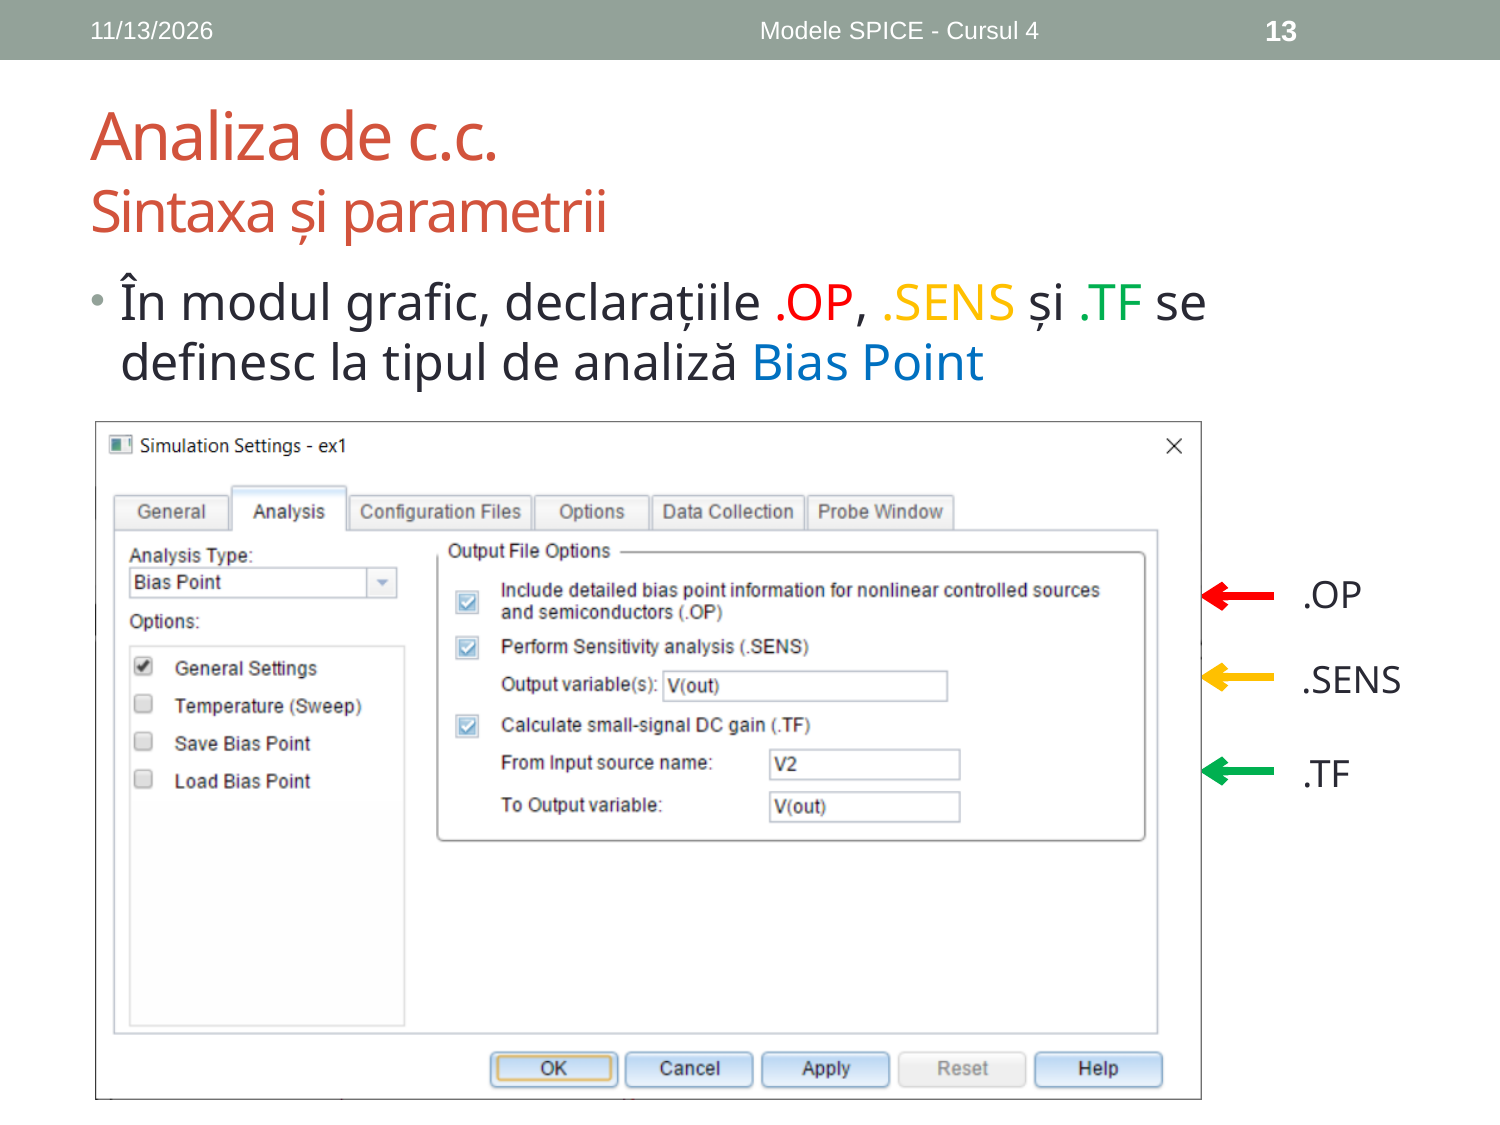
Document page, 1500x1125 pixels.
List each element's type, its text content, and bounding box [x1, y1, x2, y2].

text_box .OP [1287, 563, 1438, 624]
footer Modele SPICE - Cursul 4 [562, 3, 1238, 57]
text_box .SENS [1286, 648, 1437, 709]
slide_number 13 [1250, 3, 1425, 57]
picture [94, 420, 1202, 1101]
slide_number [75, 3, 550, 57]
title Analiza de c.c. Sintaxa și parametrii [75, 87, 1425, 250]
list În modul grafic, declarațiile .OP, .SENS şi .TF se definesc la tipul de analiză Bias Point [75, 262, 1425, 1063]
text_box .TF [1287, 742, 1406, 803]
